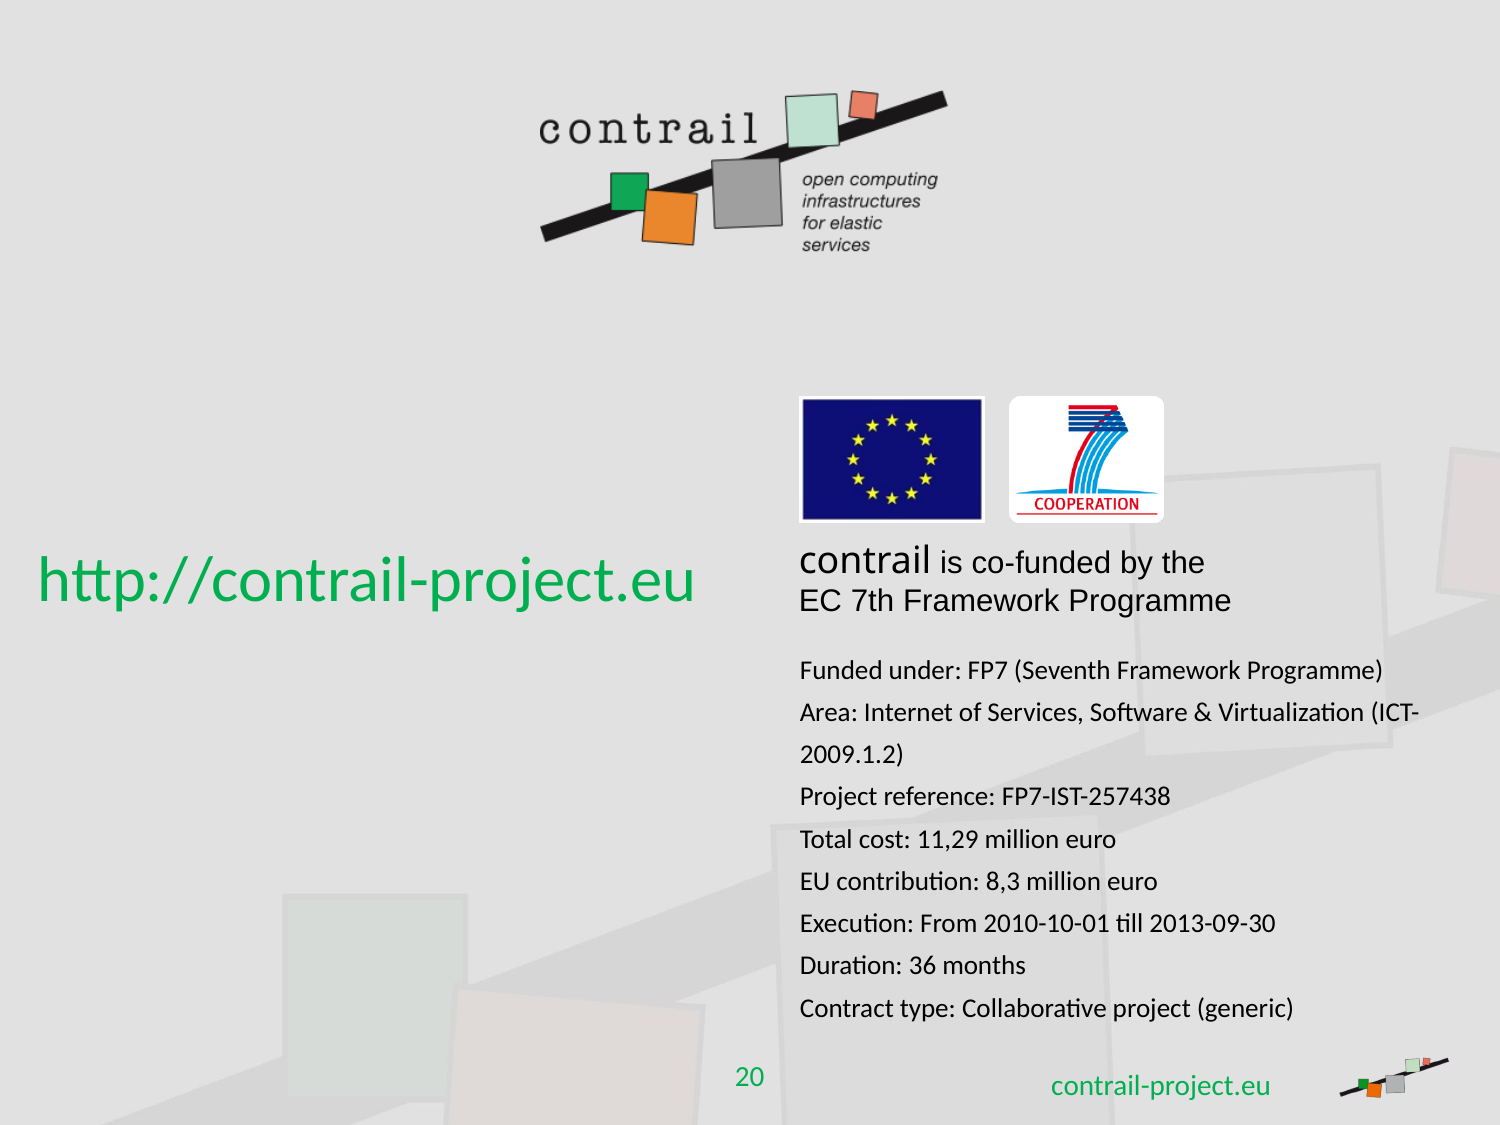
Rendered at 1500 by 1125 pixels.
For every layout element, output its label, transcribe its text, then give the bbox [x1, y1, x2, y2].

text_box Funded under: FP7 (Seventh Framework Programme) Area: Internet of Services, Software & Virtualization (ICT-2009.1.2) Project reference: FP7-IST-257438 Total cost: 11,29 million euro EU contribution: 8,3 million euro Execution: From 2010-10-01 till 2013-09-30 Duration: 36 months Contract type: Collaborative project (generic) [799, 628, 1465, 1036]
picture [0, 0, 1500, 1125]
slide_number 20 [574, 1052, 925, 1107]
text_box contrail-project.eu [1040, 1060, 1373, 1107]
text_box http://contrail-project.eu [27, 531, 734, 620]
text_box contrail is co-funded by the EC 7th Framework Programme [798, 529, 1274, 625]
